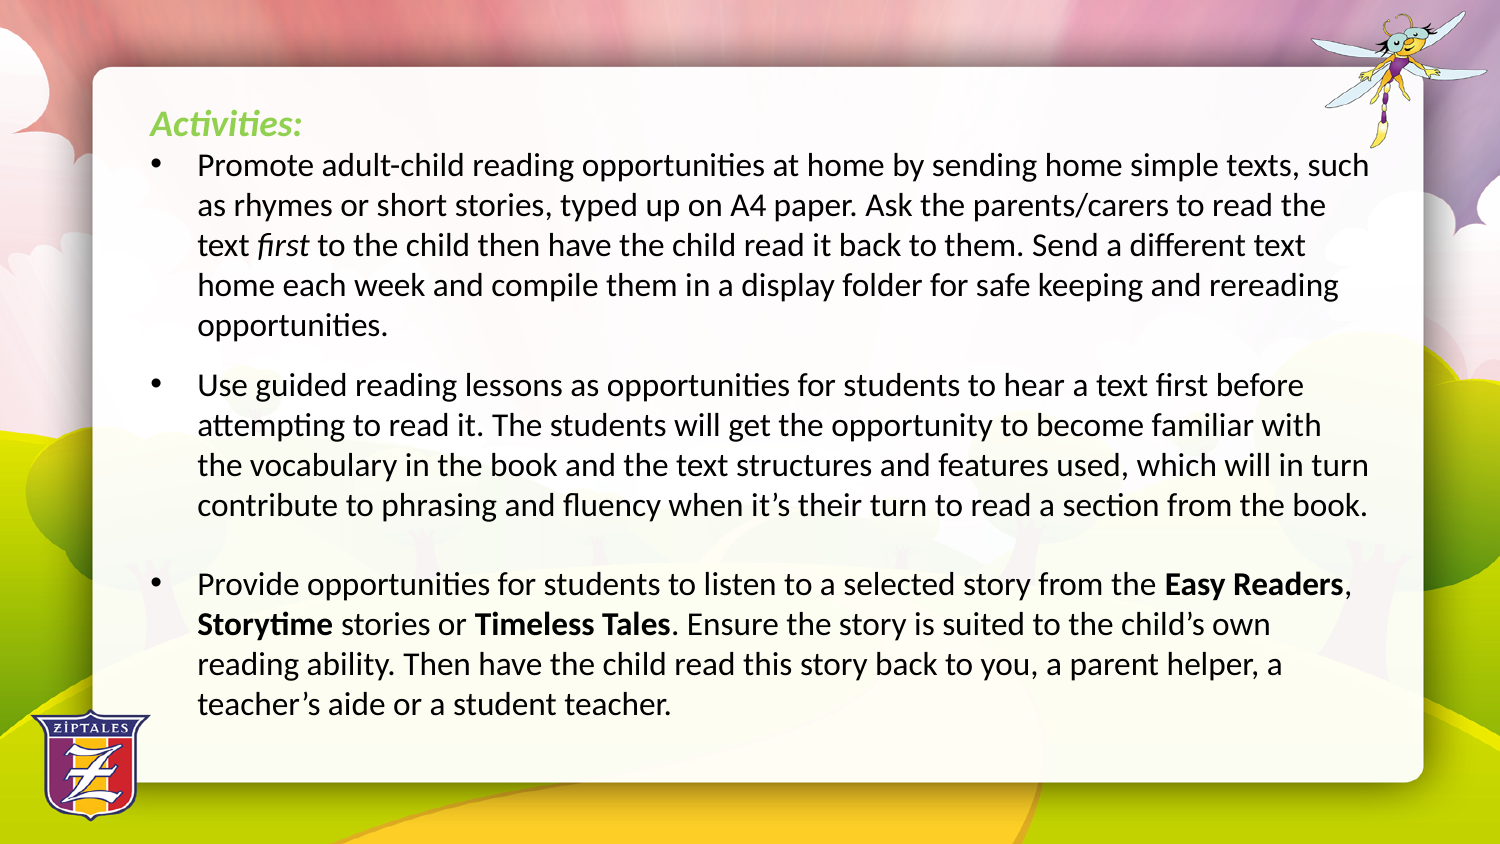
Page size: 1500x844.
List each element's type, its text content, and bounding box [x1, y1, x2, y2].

text_box Activities: Promote adult-child reading opportunities at home by sending home simple texts, such as rhymes or short stories, typed up on A4 paper. Ask the parents/carers to read the text first to the child then have the child read it back to them. Send a different text home each week and compile them in a display folder for safe keeping and rereading opportunities. Use guided reading lessons as opportunities for students to hear a text first before attempting to read it. The students will get the opportunity to become familiar with the vocabulary in the book and the text structures and features used, which will in turn contribute to phrasing and fluency when it’s their turn to read a section from the book. Provide opportunities for students to listen to a selected story from the Easy Readers, Storytime stories or Timeless Tales. Ensure the story is suited to the child’s own reading ability. Then have the child read this story back to you, a parent helper, a teacher’s aide or a student teacher. [135, 91, 1388, 730]
picture [0, 0, 1500, 844]
